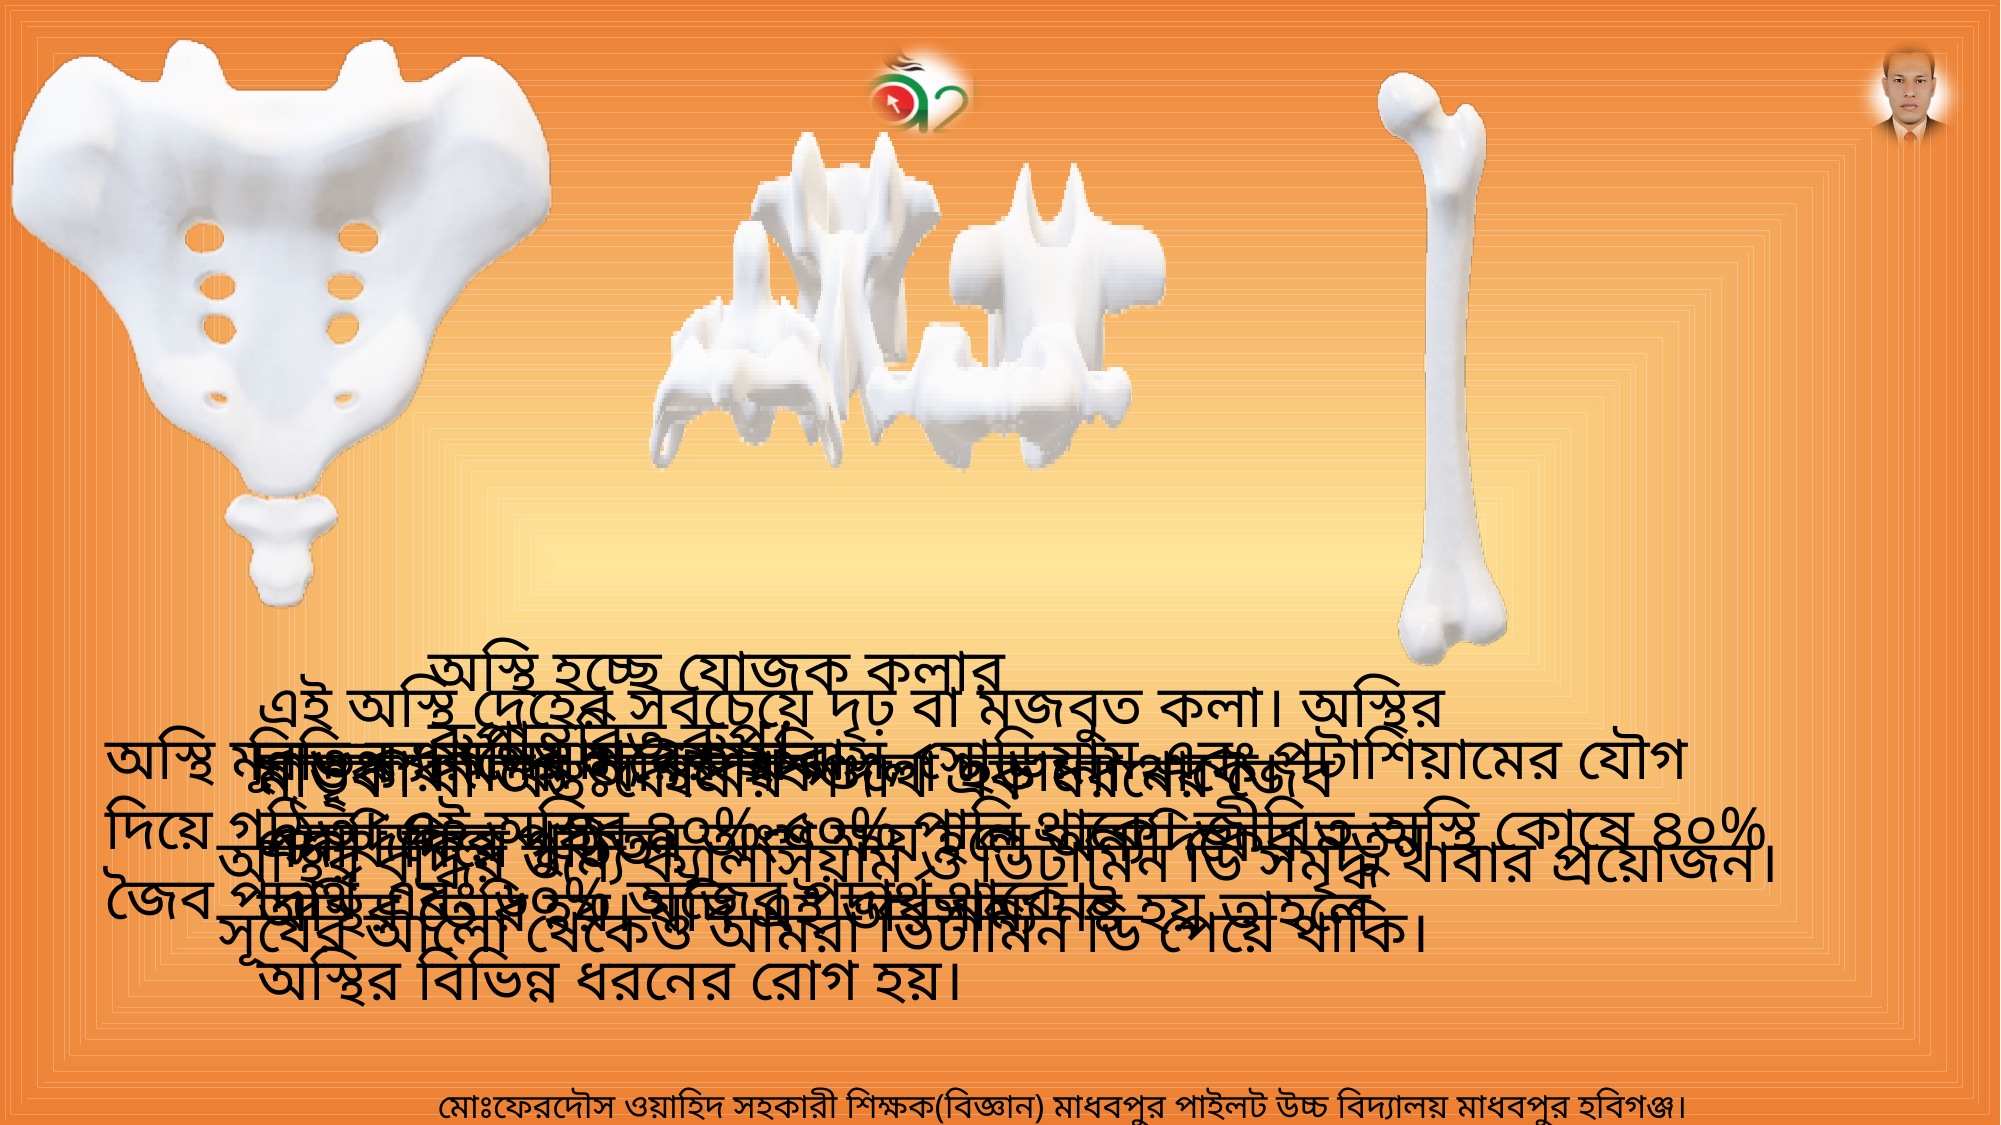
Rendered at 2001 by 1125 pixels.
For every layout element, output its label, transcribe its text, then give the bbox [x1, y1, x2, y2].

text_box অস্থি হচ্ছে যোজক কলার রুপান্তরিত রুপ। [414, 626, 1191, 662]
text_box অস্থির বৃদ্ধির জন্য ক্যালসিয়াম ও ভিটামিন ডি সমৃদ্ধ খাবার প্রয়োজন। সূর্যের আলো থেকেও আমরা ভিটামিন ডি পেয়ে থাকি। [202, 816, 1921, 972]
picture [1848, 33, 1972, 158]
text_box অস্থি মূলত ক্যালসিয়াম, ফসফরাস, সোডিয়াম এবং পটাশিয়ামের যৌগ দিয়ে গঠিত। এই অস্থির ৪০%-৫০% পানি থাকে। জীবিত অস্থি কোষে ৪০% জৈব পদার্থ এবং ৬০% অজৈব পদার্থ থাকে। [91, 713, 1809, 939]
picture [1375, 69, 1510, 671]
text_box এই অস্থি দেহের সবচেয়ে দৃঢ় বা মজবুত কলা। অস্থির মাতৃকা বা অন্তঃকোষীয় পদার্থ এক ধরনের জৈব পদার্থ দিয়ে গঠিত। [242, 662, 1487, 713]
text_box মোঃফেরদৌস ওয়াহিদ সহকারী শিক্ষক(বিজ্ঞান) মাধবপুর পাইলট উচ্চ বিদ্যালয় মাধবপুর হবিগঞ্জ। [423, 1077, 1738, 1125]
picture [646, 32, 1220, 482]
text_box মাতৃকার মধ্যে অস্থিকোষগুলো ছড়ানো থাকে।একদিকের পুরাতন অংশ ক্ষয় হলে অন্যদিকের নতুন অস্থির তৈরি হয়। যদি এই ভারসাম্য নষ্ট হয় তাহলে অস্থির বিভিন্ন ধরনের রোগ হয়। [242, 972, 1487, 1020]
picture [7, 23, 557, 611]
